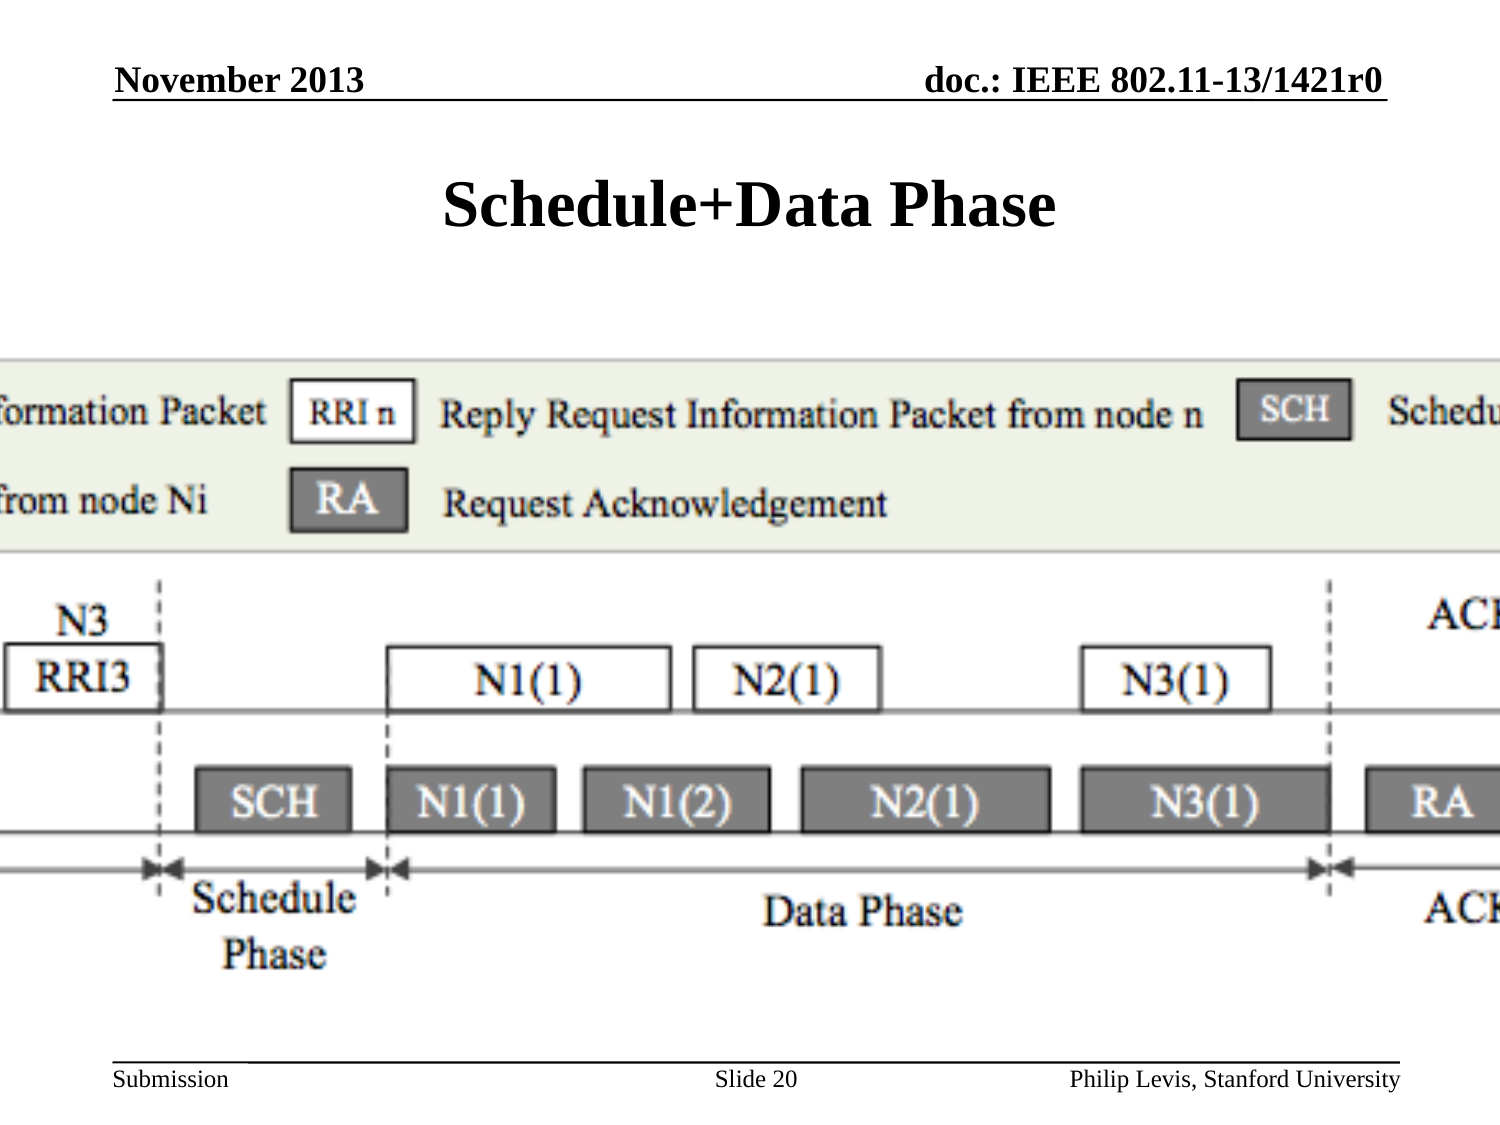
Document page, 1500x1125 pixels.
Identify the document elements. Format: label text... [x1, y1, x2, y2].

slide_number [114, 54, 370, 101]
title Schedule+Data Phase [112, 112, 1388, 283]
slide_number Slide 20 [712, 1061, 800, 1093]
picture [0, 287, 1500, 1013]
footer Philip Levis, Stanford University [1064, 1061, 1402, 1093]
